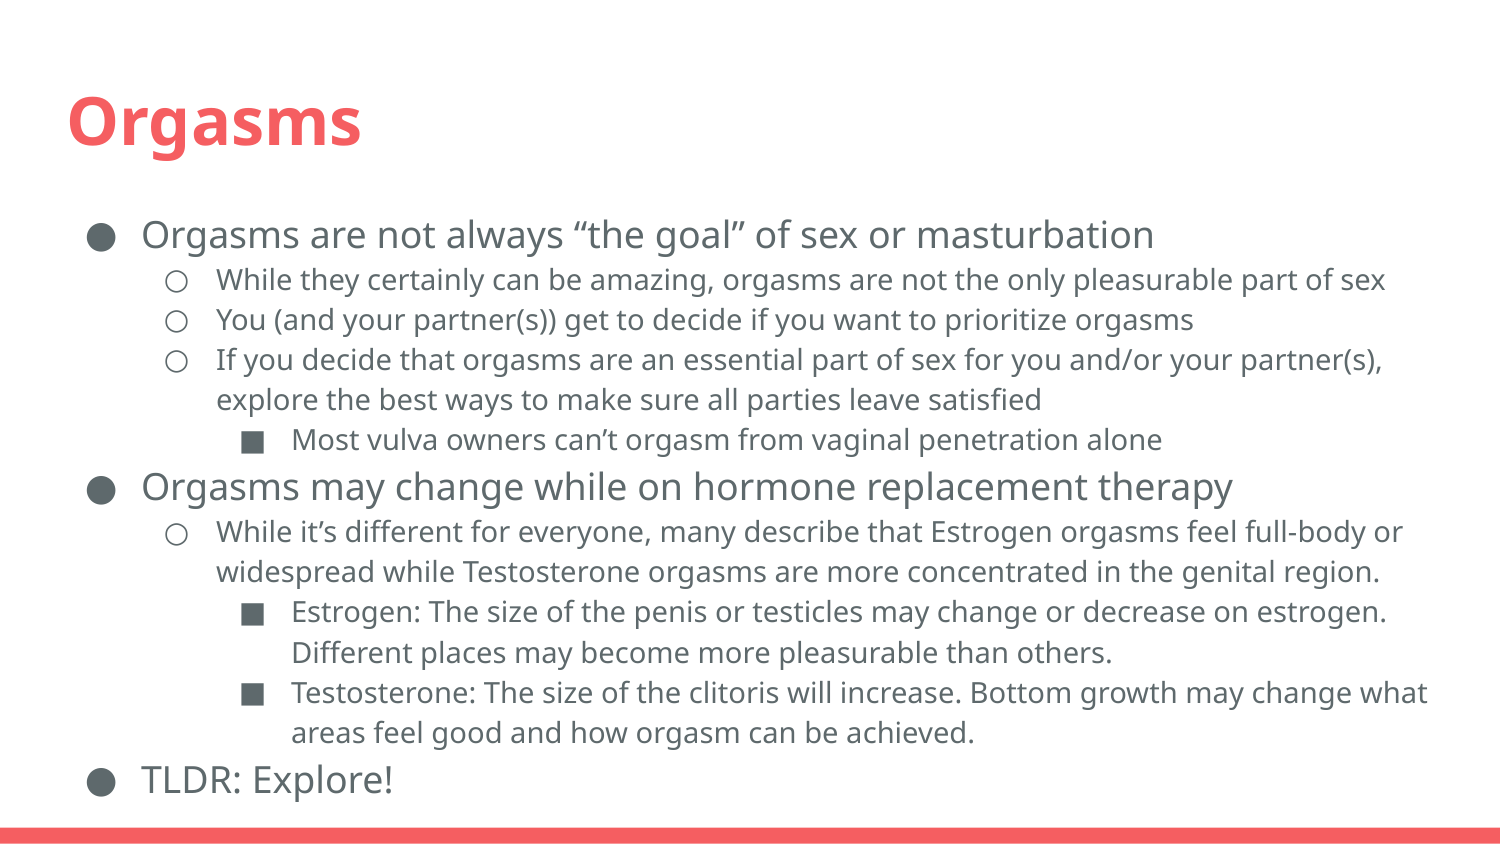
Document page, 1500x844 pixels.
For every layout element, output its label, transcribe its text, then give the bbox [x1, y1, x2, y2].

list Orgasms are not always “the goal” of sex or masturbation While they certainly can be amazing, orgasms are not the only pleasurable part of sex You (and your partner(s)) get to decide if you want to prioritize orgasms If you decide that orgasms are an essential part of sex for you and/or your partner(s), explore the best ways to make sure all parties leave satisfied Most vulva owners can’t orgasm from vaginal penetration alone Orgasms may change while on hormone replacement therapy While it’s different for everyone, many describe that Estrogen orgasms feel full-body or widespread while Testosterone orgasms are more concentrated in the genital region. Estrogen: The size of the penis or testicles may change or decrease on estrogen. Different places may become more pleasurable than others. Testosterone: The size of the clitoris will increase. Bottom growth may change what areas feel good and how orgasm can be achieved. TLDR: Explore! [51, 189, 1449, 795]
title Orgasms [51, 64, 1449, 167]
